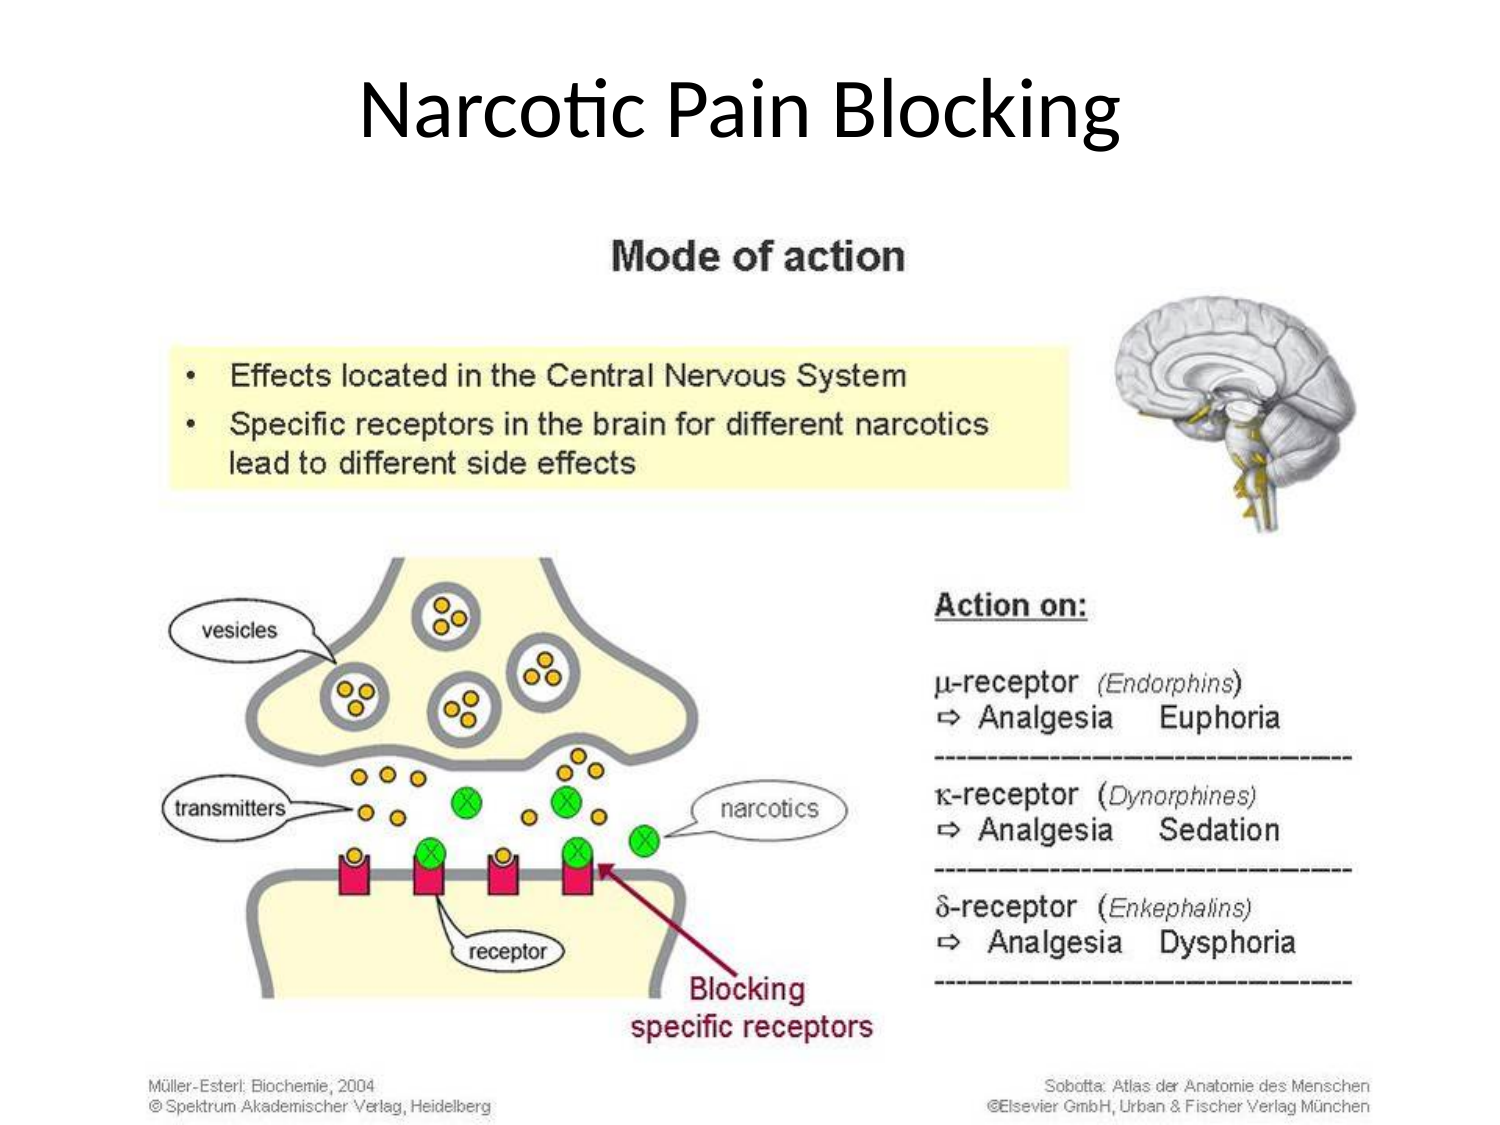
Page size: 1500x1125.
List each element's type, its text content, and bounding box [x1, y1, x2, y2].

picture [133, 187, 1385, 1125]
title Narcotic Pain Blocking [75, 45, 1425, 163]
